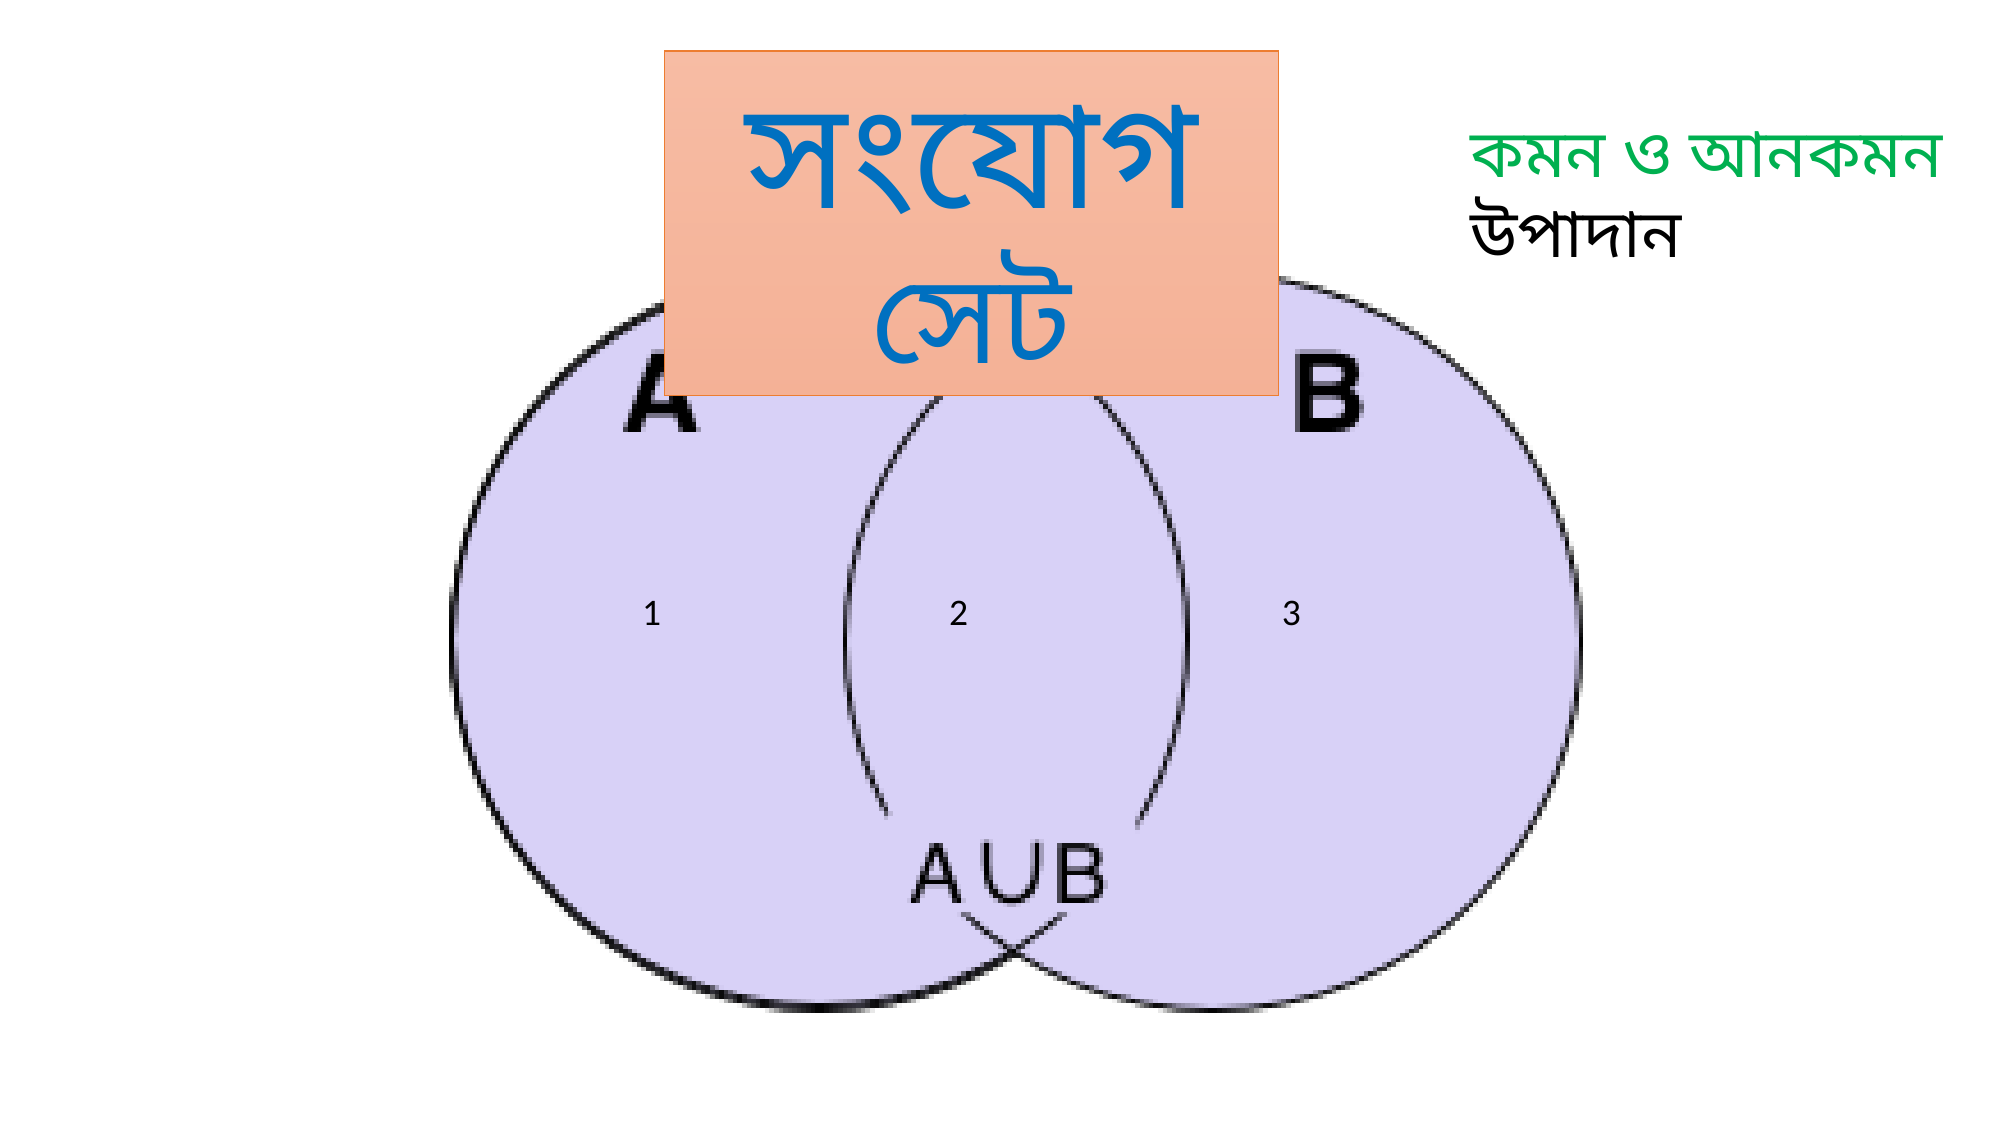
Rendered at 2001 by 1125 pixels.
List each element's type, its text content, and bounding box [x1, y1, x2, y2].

picture [395, 217, 1634, 1068]
text_box সংযোগ সেট [664, 50, 1279, 217]
text_box কমন ও আনকমন উপাদান [1455, 103, 1974, 279]
